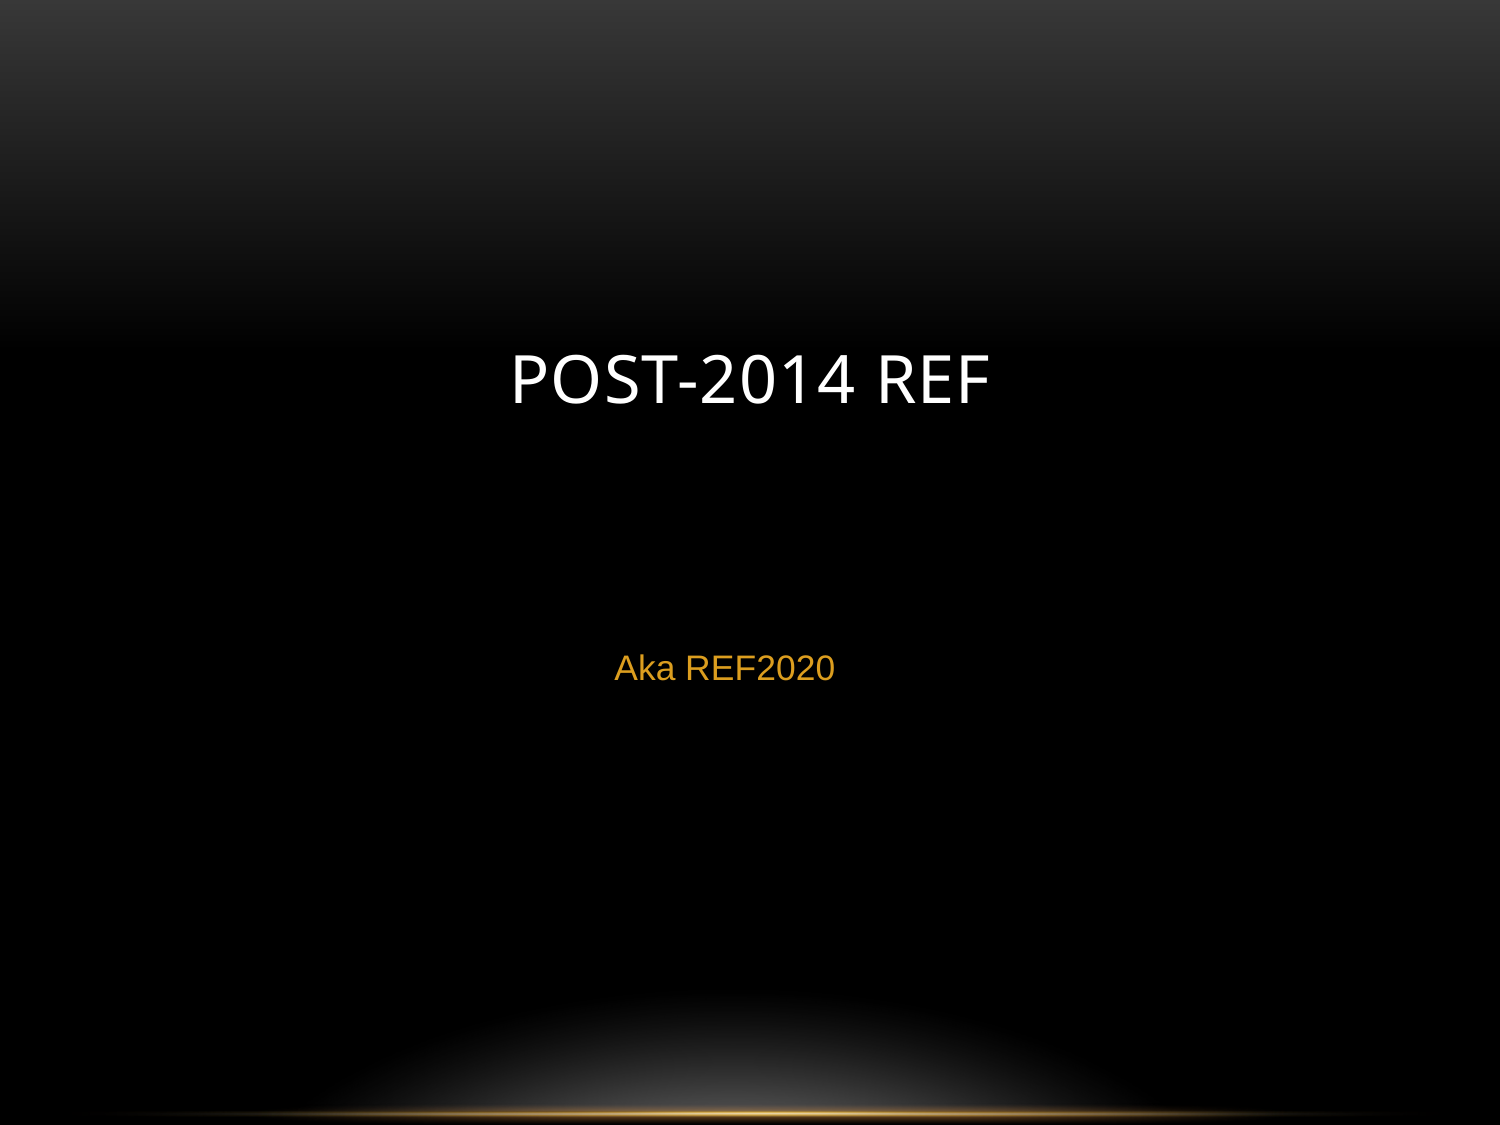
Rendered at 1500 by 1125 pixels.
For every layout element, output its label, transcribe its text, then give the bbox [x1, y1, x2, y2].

title Post-2014 Ref [112, 329, 1388, 571]
picture [0, 515, 1500, 1125]
subtitle Aka REF2020 [200, 637, 1250, 925]
